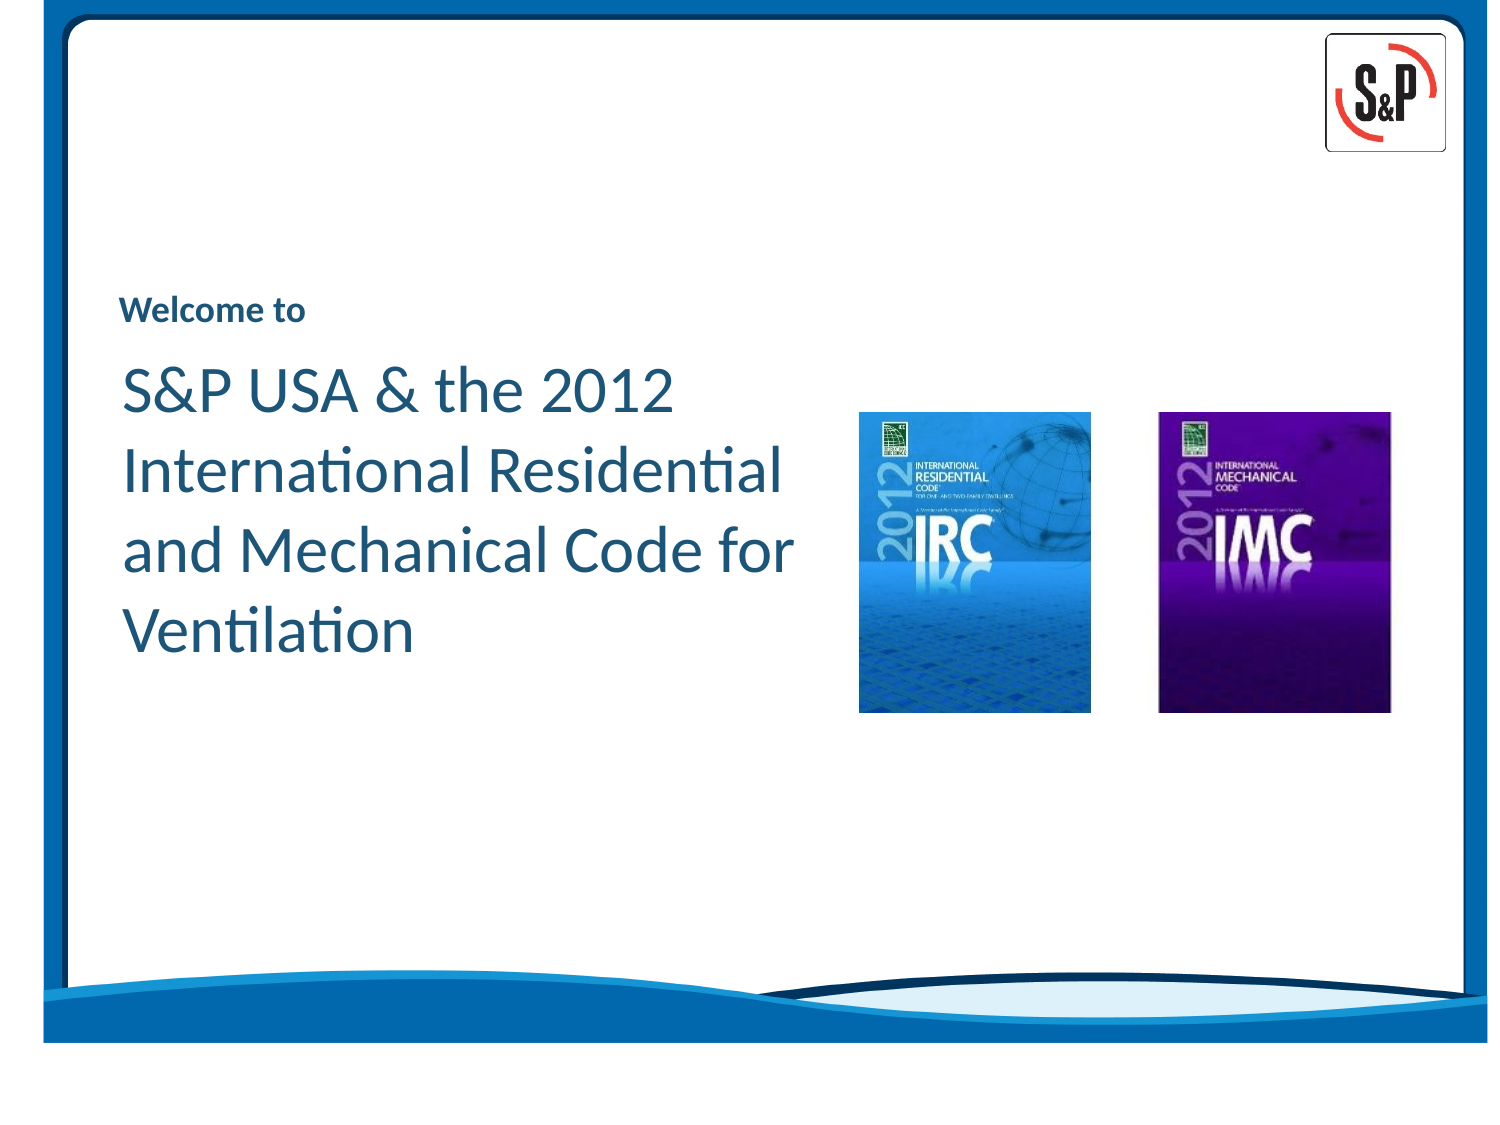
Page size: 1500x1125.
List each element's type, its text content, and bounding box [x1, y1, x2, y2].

title S&P USA & the 2012 International Residential and Mechanical Code for Ventilation [107, 338, 813, 813]
picture [0, 0, 1500, 1125]
